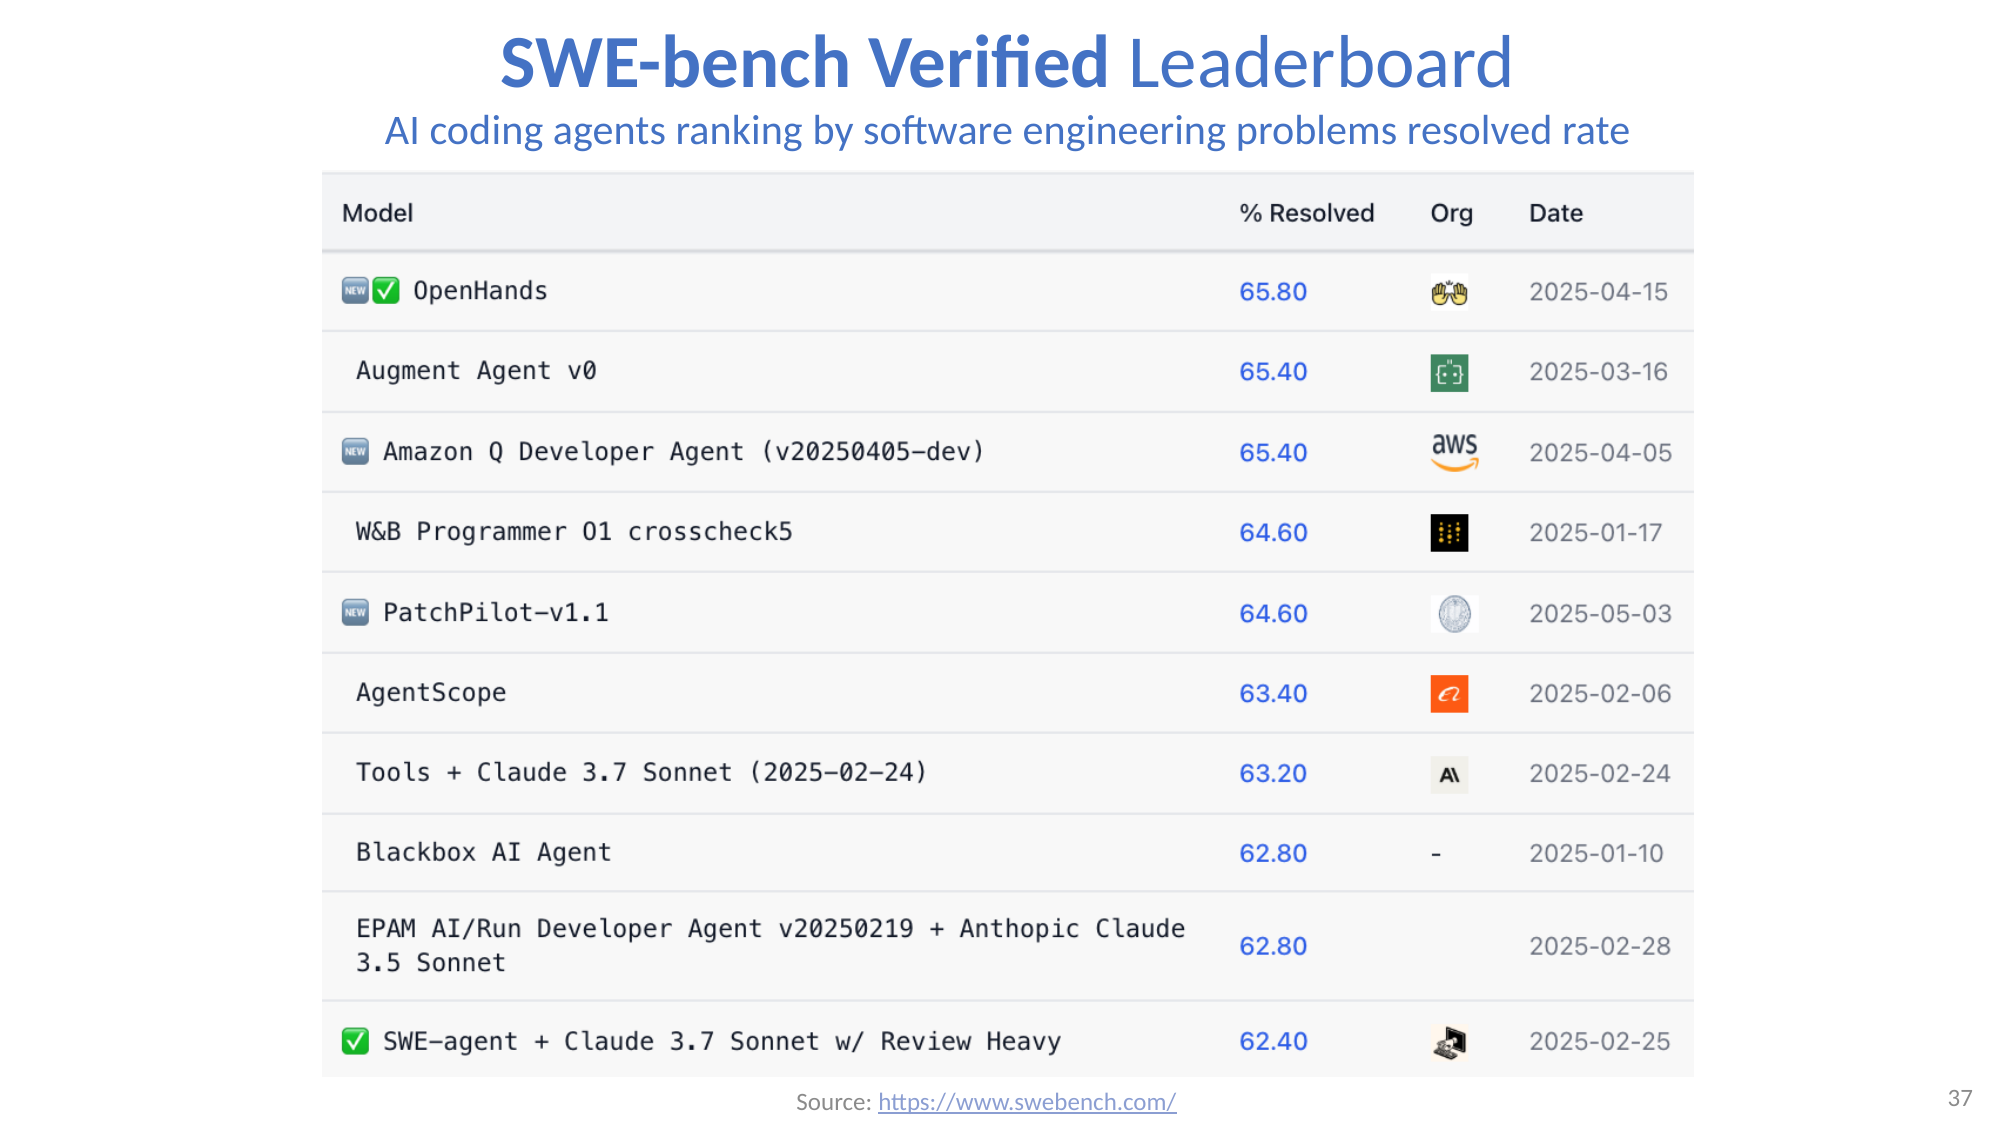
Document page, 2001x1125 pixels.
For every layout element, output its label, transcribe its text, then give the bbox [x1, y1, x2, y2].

title SWE-bench Verified Leaderboard AI coding agents ranking by software engineering problems resolved rate [87, 5, 1929, 161]
slide_number 37 [1864, 1076, 1989, 1116]
footer Source: https://www.swebench.com/ [110, 1076, 1864, 1125]
picture [322, 170, 1694, 1077]
